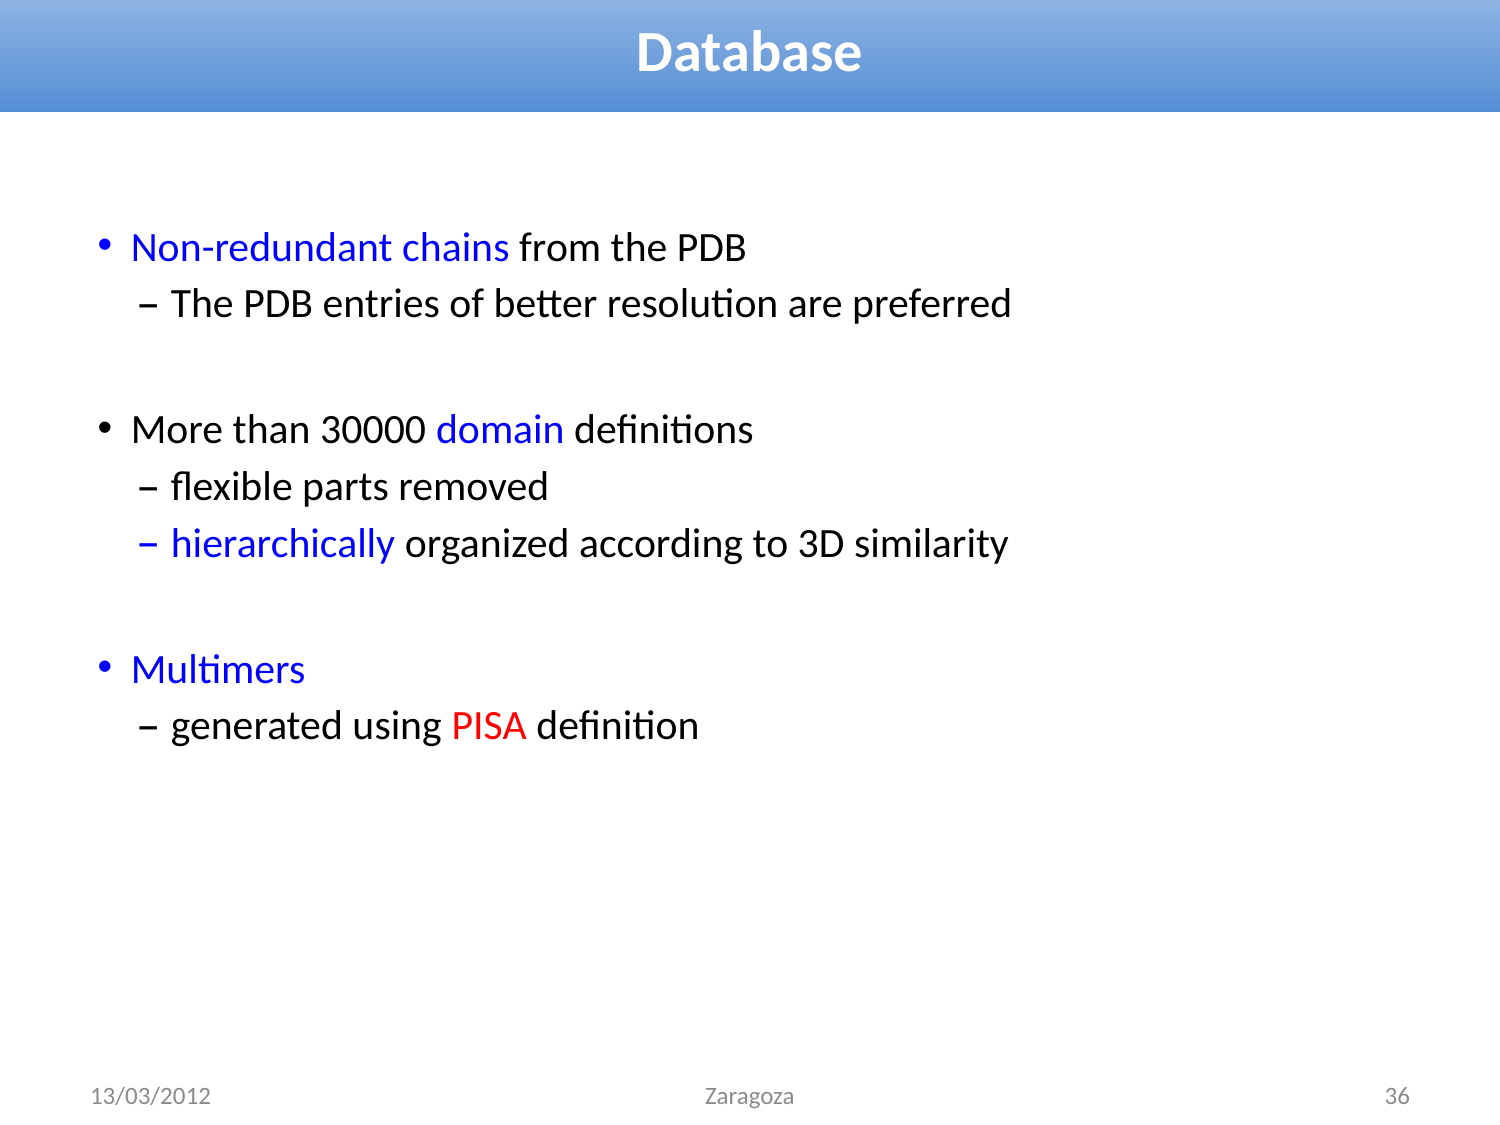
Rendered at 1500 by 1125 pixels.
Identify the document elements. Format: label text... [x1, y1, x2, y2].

footer Zaragoza [512, 1065, 988, 1125]
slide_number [75, 1065, 425, 1125]
slide_number 36 [1074, 1065, 1425, 1125]
title Database [0, 0, 1500, 112]
list Non-redundant chains from the PDB The PDB entries of better resolution are preferred More than 30000 domain definitions flexible parts removed hierarchically organized according to 3D similarity Multimers generated using PISA definition [75, 211, 1425, 761]
